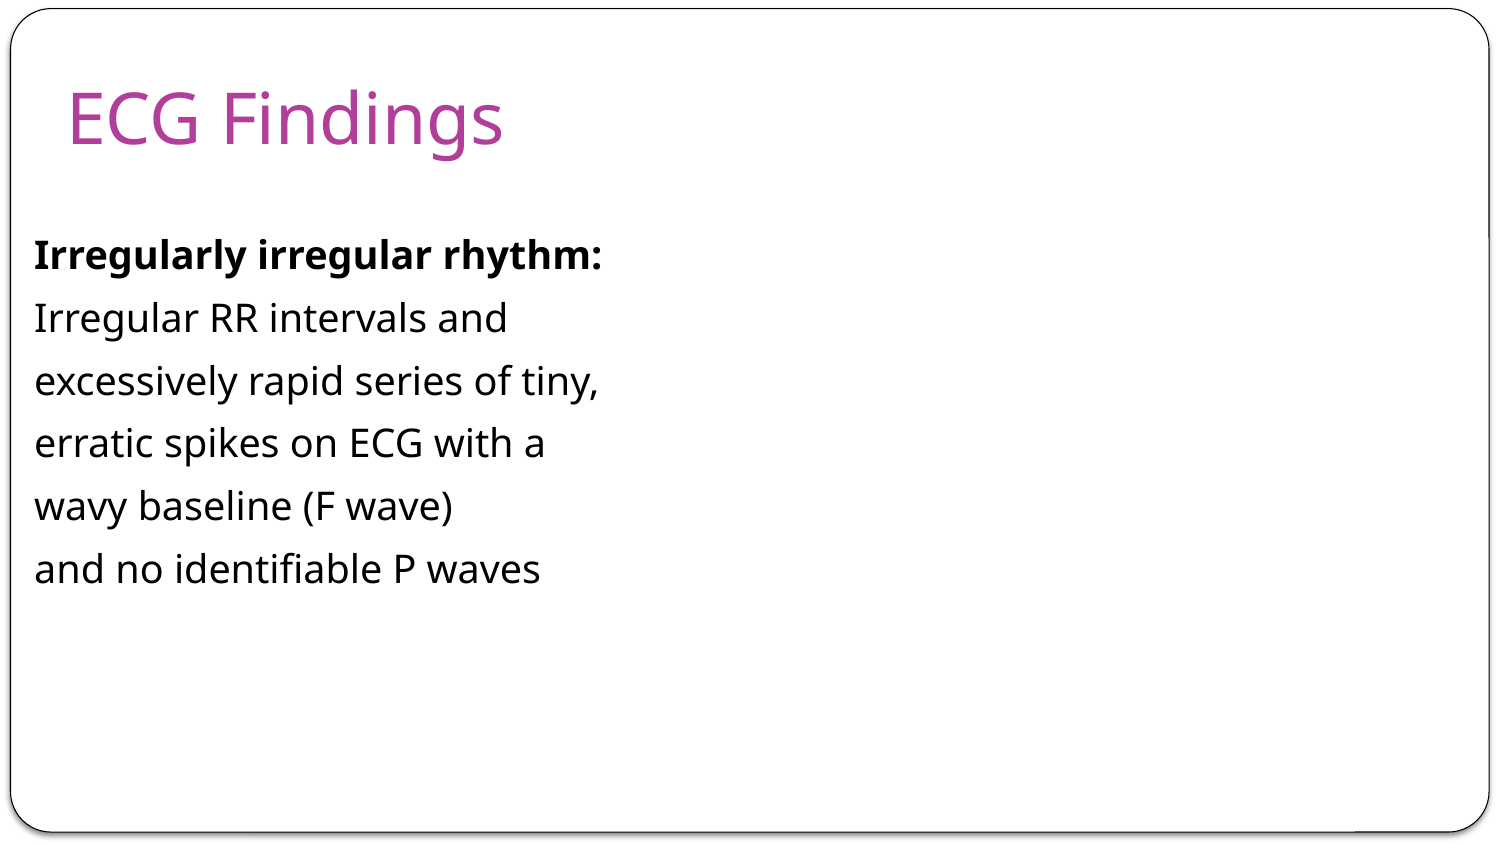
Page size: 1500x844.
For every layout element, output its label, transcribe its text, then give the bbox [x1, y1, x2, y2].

picture [624, 173, 1500, 707]
list Irregularly irregular rhythm: Irregular RR intervals and excessively rapid series of tiny, erratic spikes on ECG with a wavy baseline (F wave) and no identifiable P waves [19, 214, 1417, 784]
title ECG Findings [51, 57, 1449, 174]
